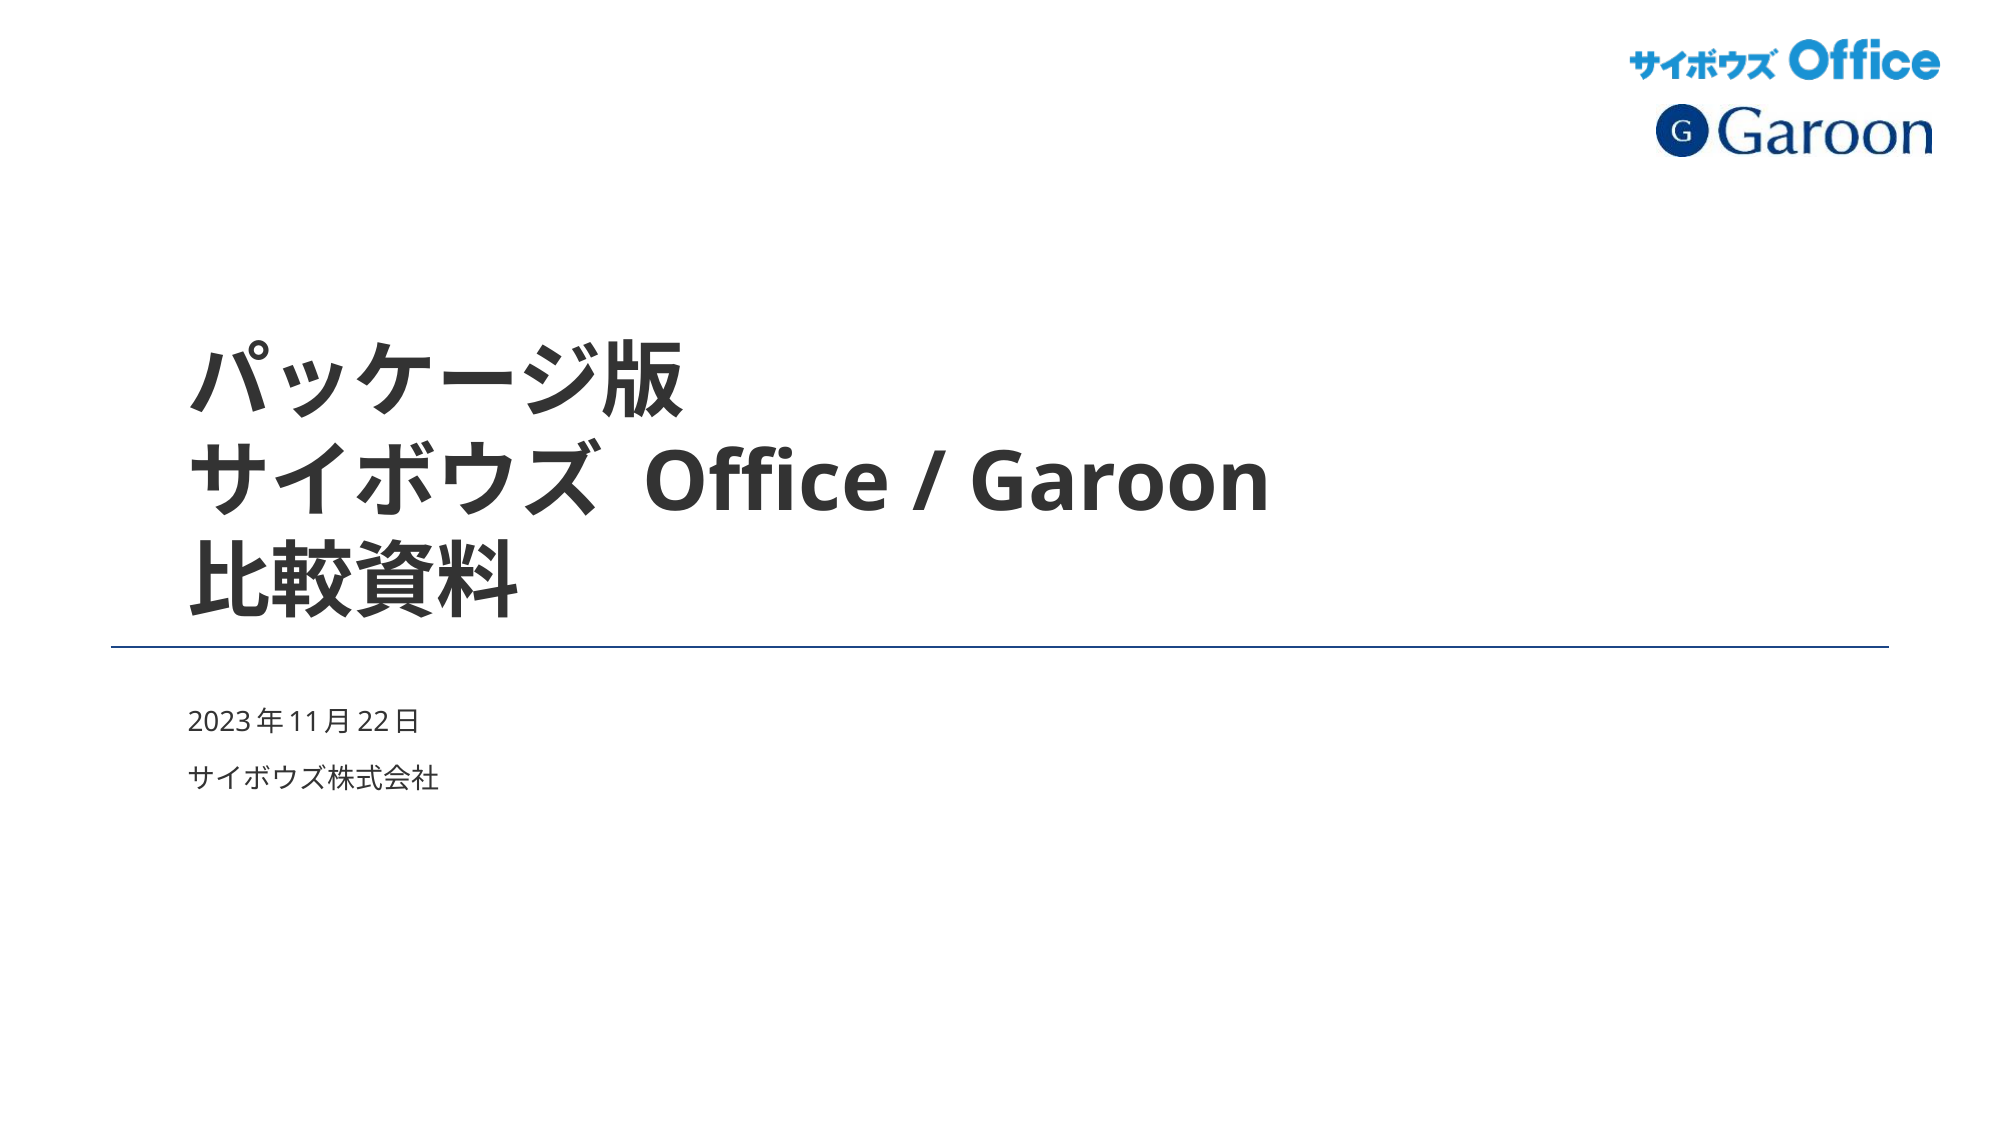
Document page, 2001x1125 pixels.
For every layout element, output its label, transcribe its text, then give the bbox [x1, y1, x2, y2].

picture [1656, 104, 1932, 157]
title パッケージ版 サイボウズ Office / Garoon 比較資料 [172, 321, 1850, 633]
subtitle 2023年11月22日 サイボウズ株式会社 [172, 685, 1573, 804]
picture [1622, 31, 1948, 88]
